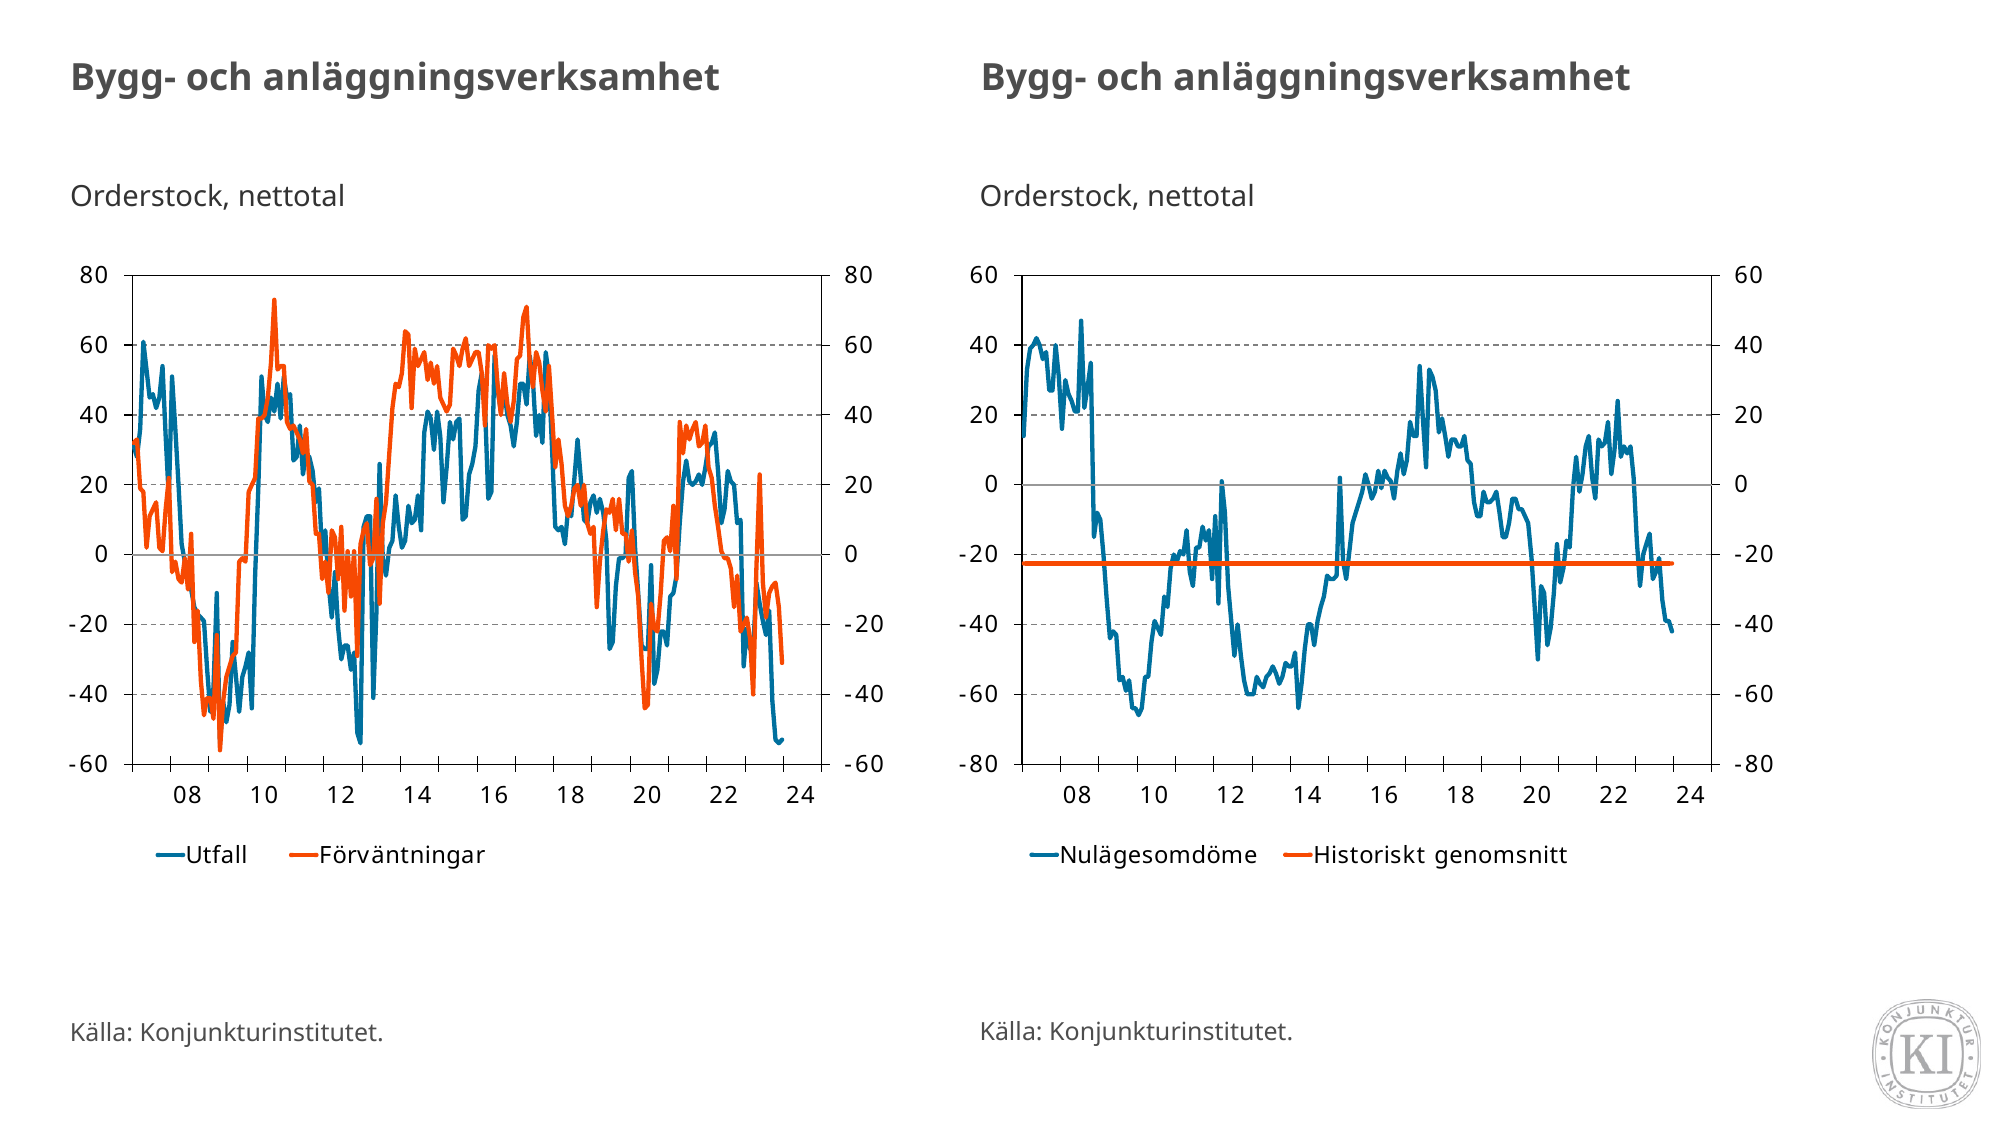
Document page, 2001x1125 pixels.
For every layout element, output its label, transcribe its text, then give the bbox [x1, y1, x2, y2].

list Orderstock, nettotal [55, 137, 938, 220]
picture [1872, 999, 1981, 1109]
list Bygg- och anläggningsverksamhet [965, 45, 1849, 129]
list Orderstock, nettotal [964, 137, 1848, 220]
list Källa: Konjunkturinstitutet. [964, 1008, 1848, 1106]
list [51, 249, 939, 874]
title Bygg- och anläggningsverksamhet [55, 45, 938, 128]
subtitle Källa: Konjunkturinstitutet. [55, 1008, 938, 1106]
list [941, 249, 1829, 874]
